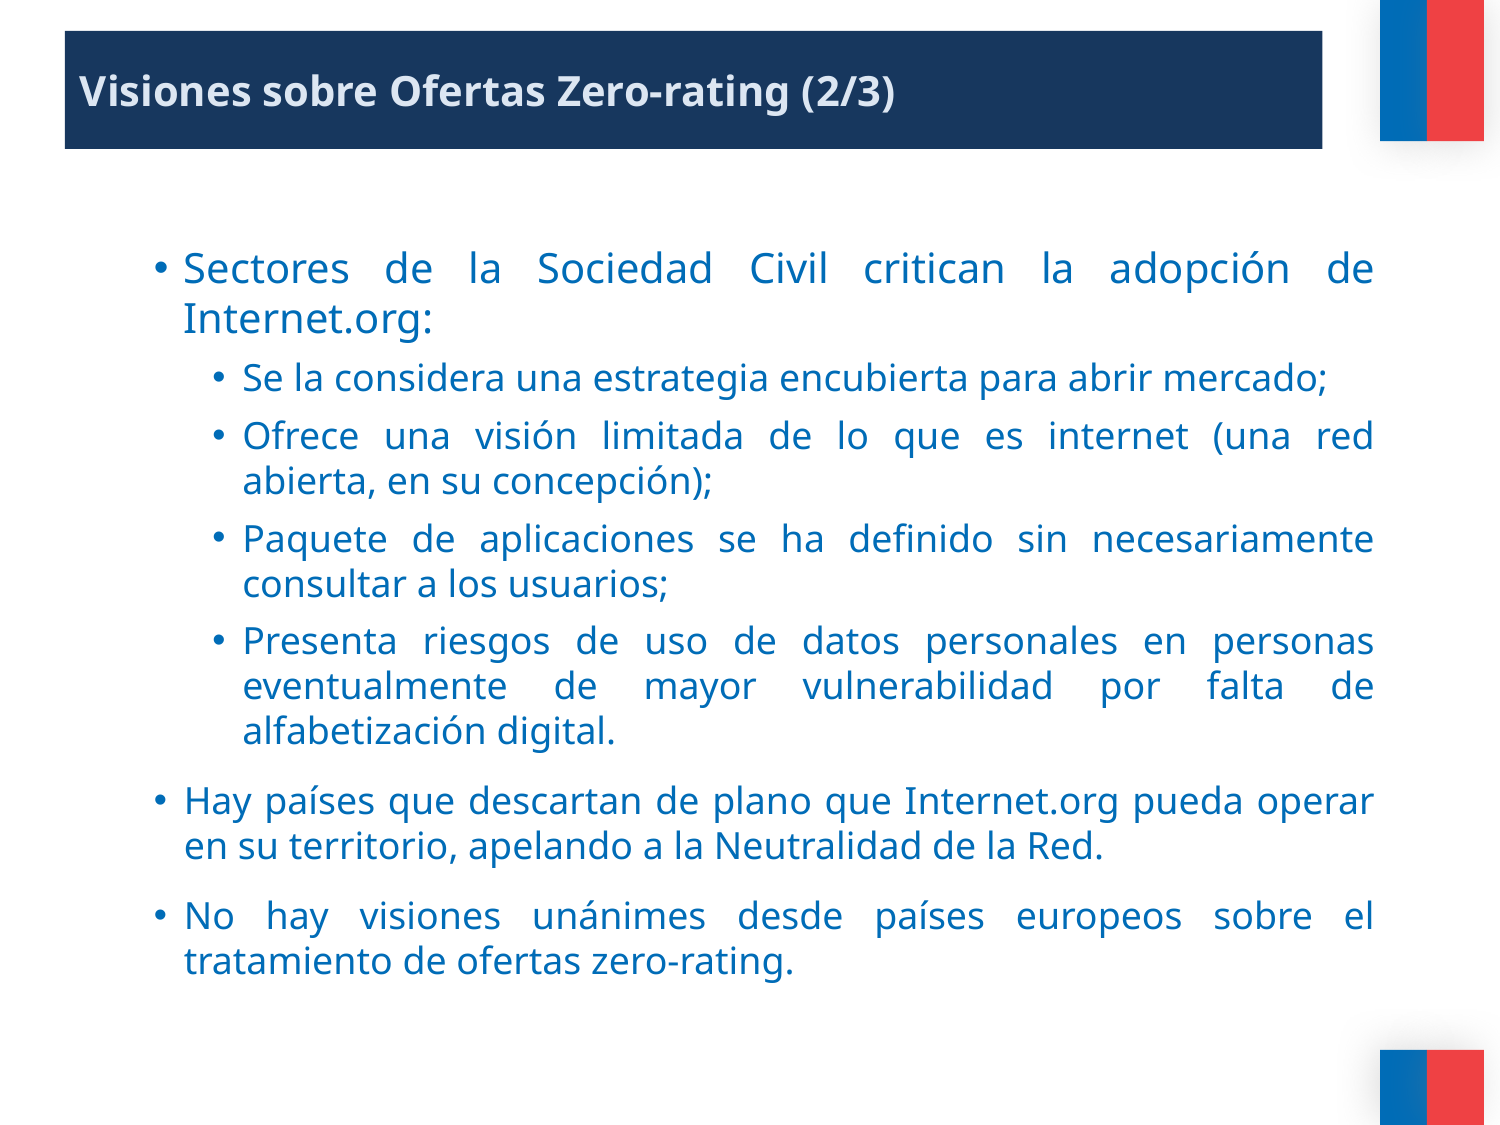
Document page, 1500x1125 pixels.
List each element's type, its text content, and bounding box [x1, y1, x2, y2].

text_box Sectores de la Sociedad Civil critican la adopción de Internet.org: Se la considera una estrategia encubierta para abrir mercado; Ofrece una visión limitada de lo que es internet (una red abierta, en su concepción); Paquete de aplicaciones se ha definido sin necesariamente consultar a los usuarios; Presenta riesgos de uso de datos personales en personas eventualmente de mayor vulnerabilidad por falta de alfabetización digital. Hay países que descartan de plano que Internet.org pueda operar en su territorio, apelando a la Neutralidad de la Red. No hay visiones unánimes desde países europeos sobre el tratamiento de ofertas zero-rating. [139, 234, 1391, 990]
text_box Visiones sobre Ofertas Zero-rating (2/3) [64, 30, 1323, 149]
